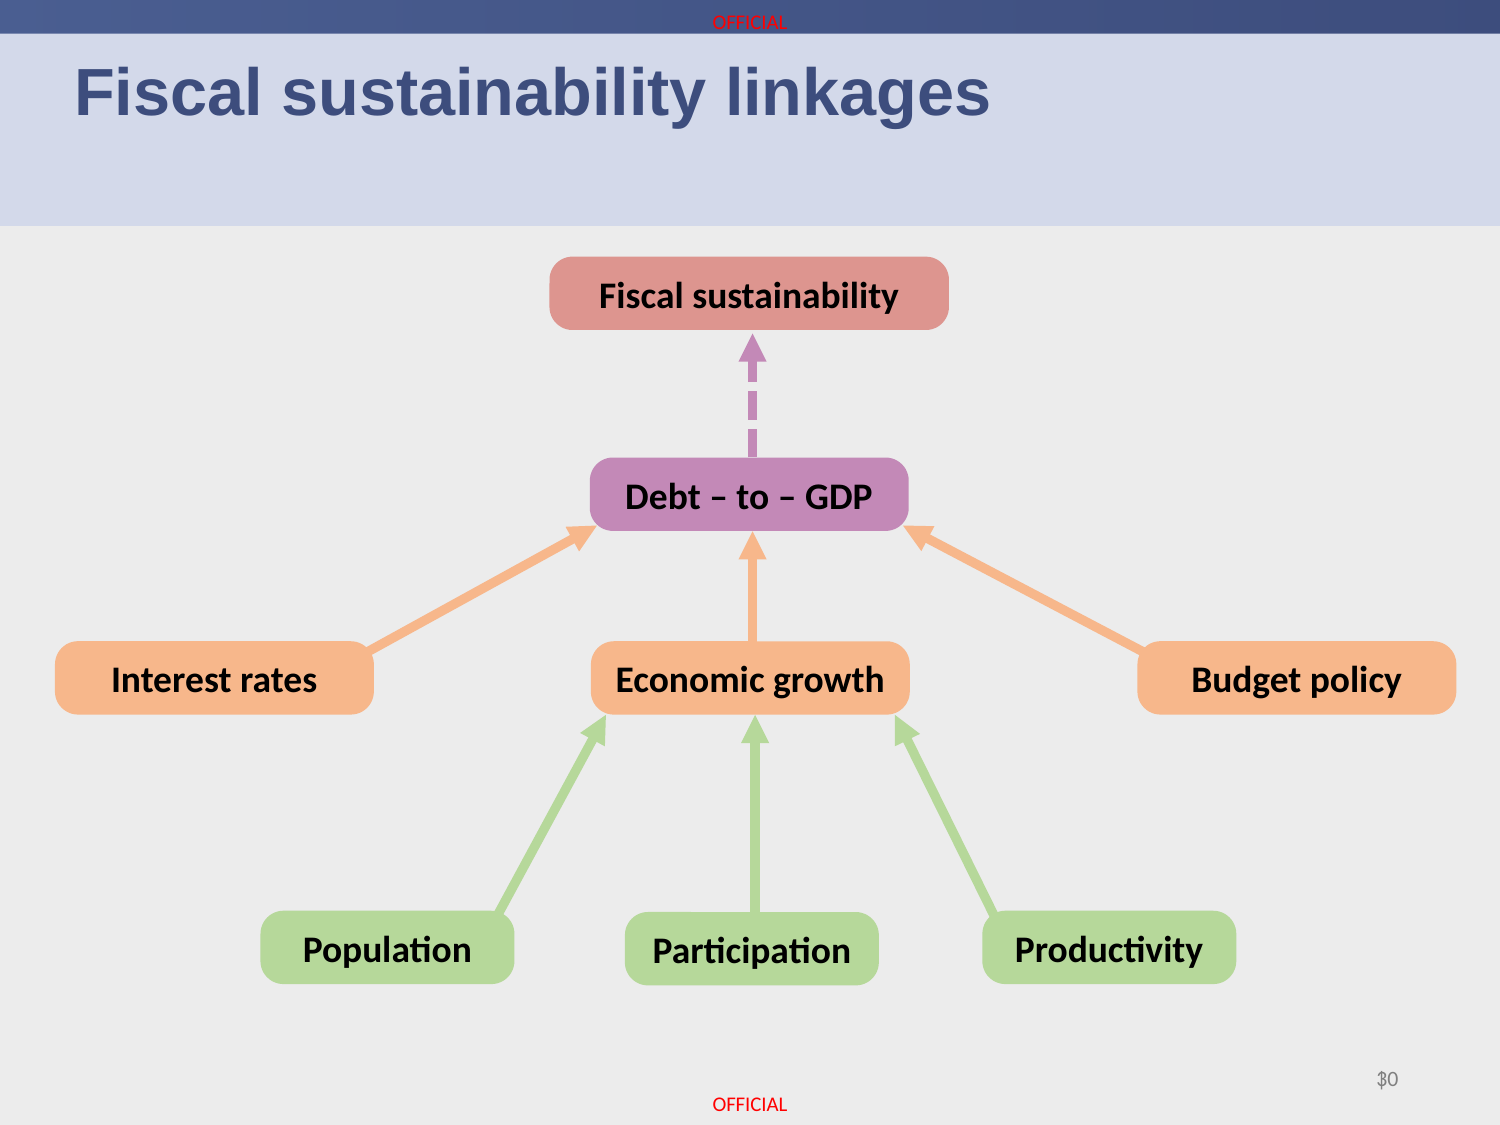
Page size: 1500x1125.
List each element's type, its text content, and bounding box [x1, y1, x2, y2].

text_box [0, 32, 1500, 217]
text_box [362, 525, 598, 655]
text_box Budget policy [1137, 641, 1457, 715]
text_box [497, 714, 607, 915]
text_box Productivity [982, 910, 1237, 985]
text_box Fiscal sustainability [549, 256, 949, 330]
text_box Debt – to – GDP [589, 457, 909, 531]
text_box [902, 525, 1149, 655]
text_box Participation [624, 911, 879, 986]
text_box Interest rates [54, 641, 374, 715]
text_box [894, 714, 996, 919]
text_box Economic growth [590, 641, 910, 715]
text_box Population [260, 910, 515, 985]
text_box Fiscal sustainability linkages [74, 33, 1425, 227]
